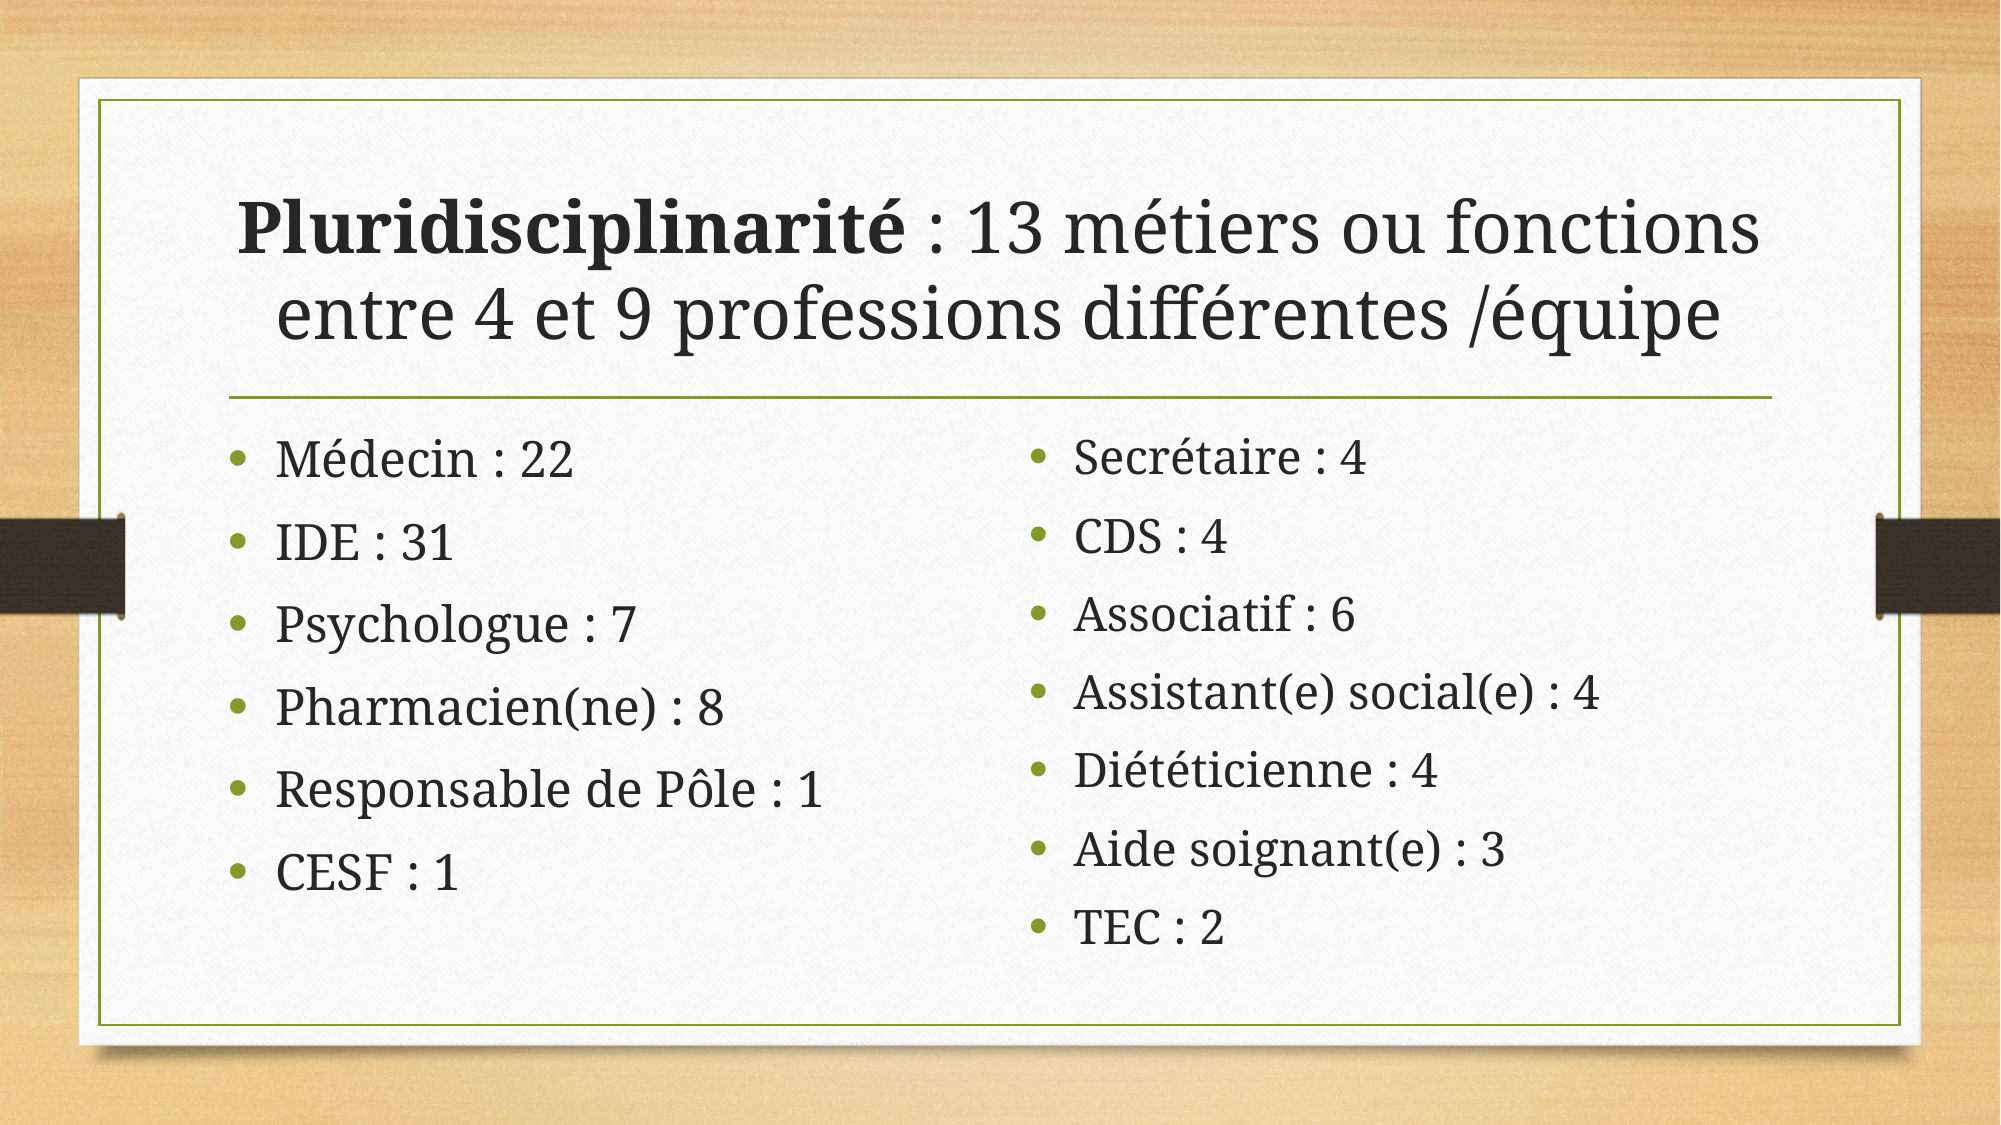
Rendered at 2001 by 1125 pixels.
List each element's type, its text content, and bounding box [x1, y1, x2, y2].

title Pluridisciplinarité : 13 métiers ou fonctions entre 4 et 9 professions différentes /équipe [212, 161, 1788, 375]
picture [0, 0, 2001, 1125]
list Secrétaire : 4 CDS : 4 Associatif : 6 Assistant(e) social(e) : 4 Diététicienne : 4 Aide soignant(e) : 3 TEC : 2 [1013, 420, 1788, 963]
list Médecin : 22 IDE : 31 Psychologue : 7 Pharmacien(ne) : 8 Responsable de Pôle : 1 CESF : 1 [213, 420, 987, 963]
